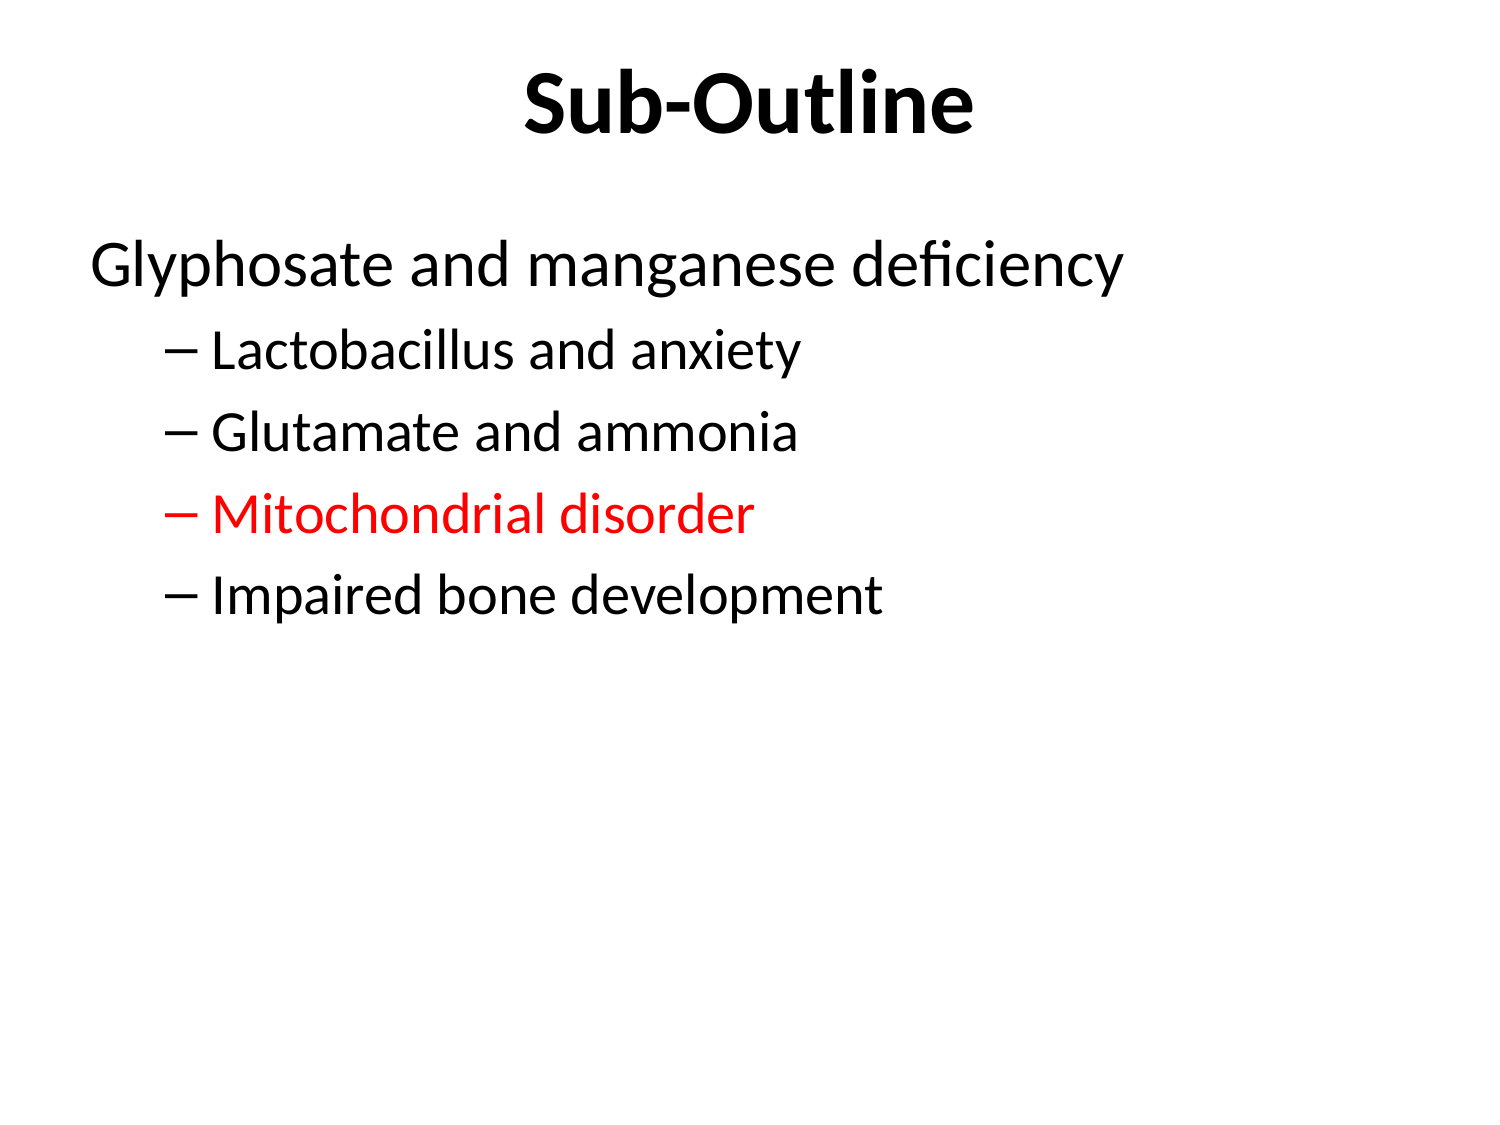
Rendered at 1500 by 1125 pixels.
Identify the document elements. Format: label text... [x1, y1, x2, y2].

list Glyphosate and manganese deficiency Lactobacillus and anxiety Glutamate and ammonia Mitochondrial disorder Impaired bone development [75, 212, 1500, 1075]
title Sub-Outline [75, 3, 1425, 191]
